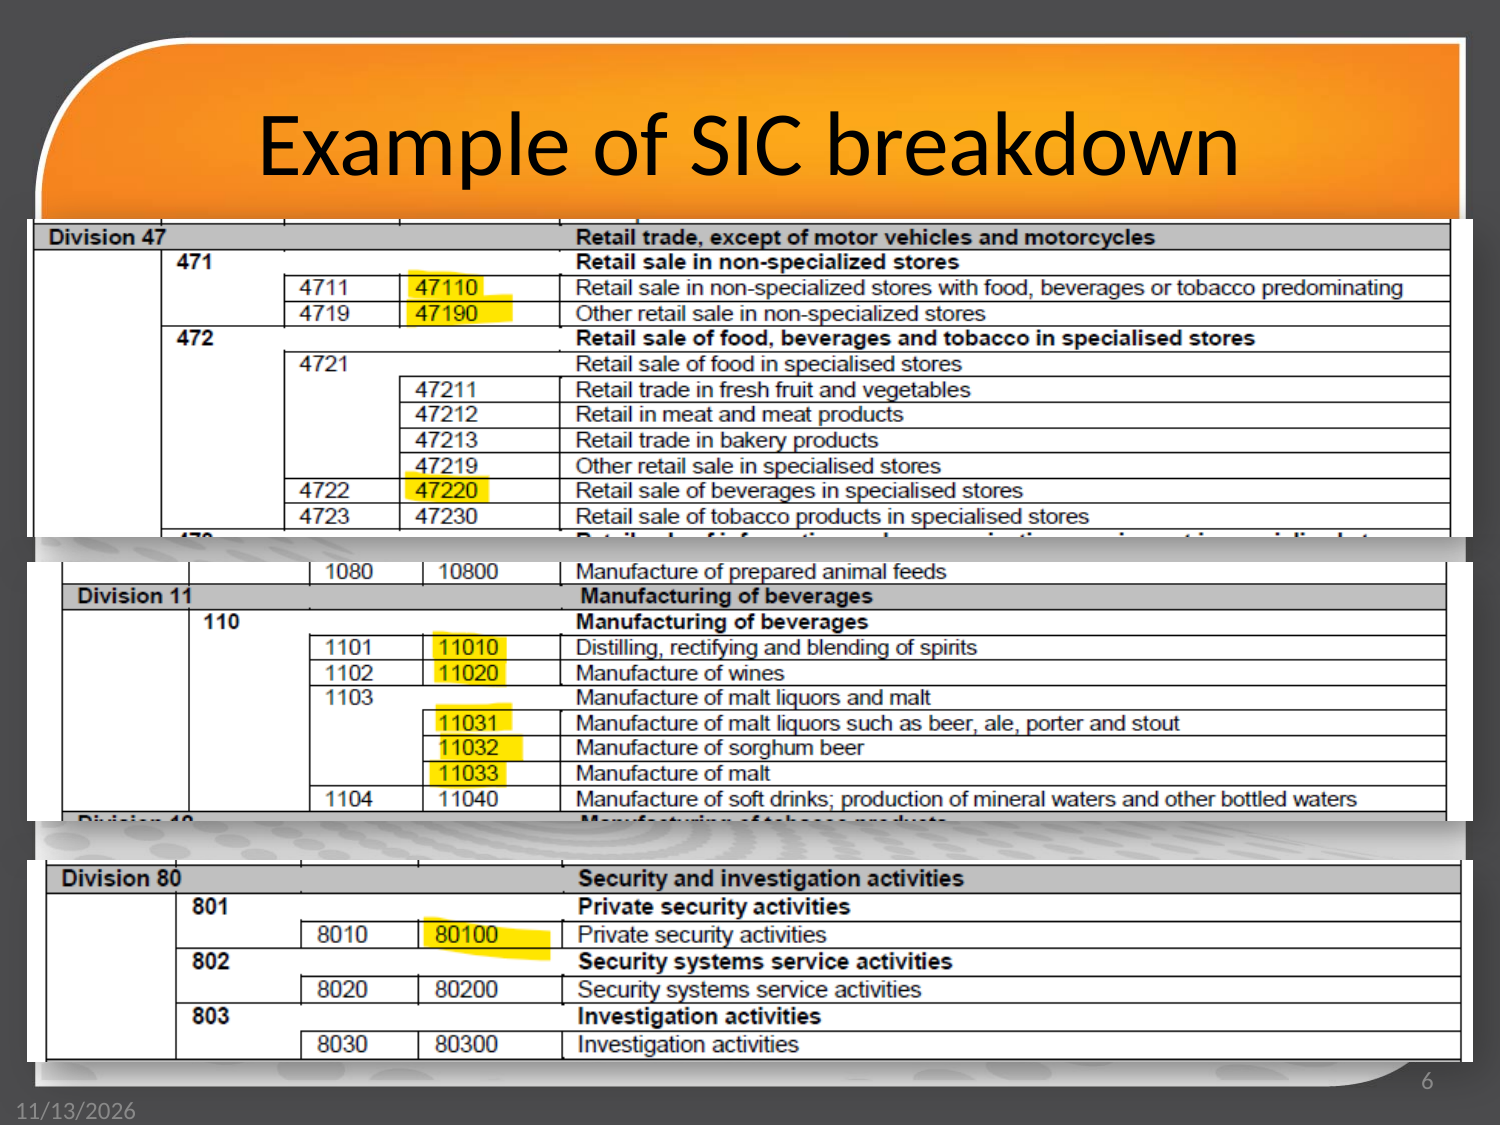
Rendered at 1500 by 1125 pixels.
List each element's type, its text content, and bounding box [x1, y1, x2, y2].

picture [0, 0, 1500, 1125]
slide_number 6 [1098, 1069, 1449, 1110]
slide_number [0, 1080, 350, 1125]
title Example of SIC breakdown [75, 45, 1425, 201]
